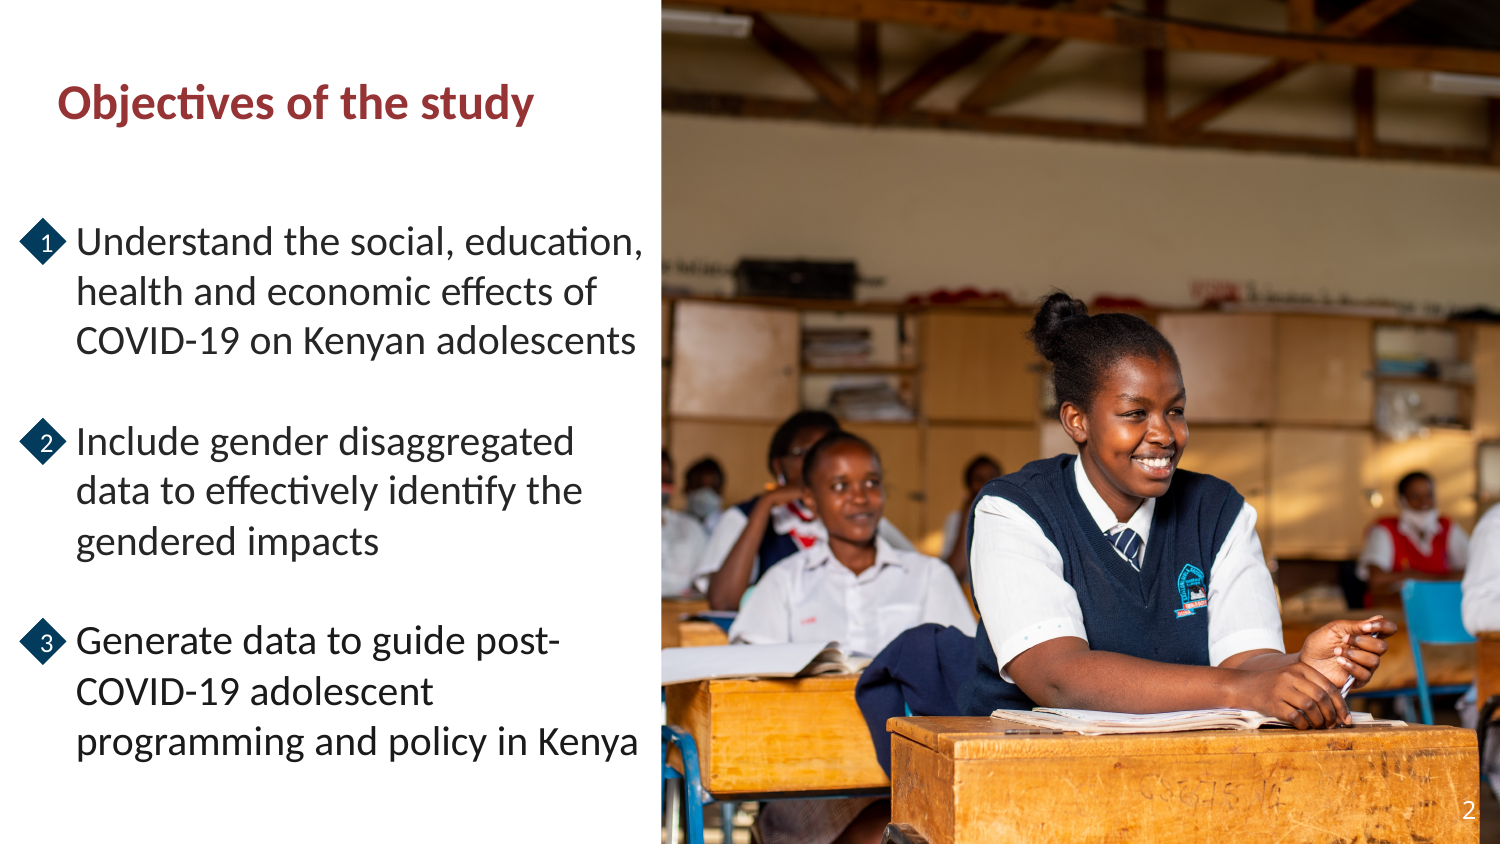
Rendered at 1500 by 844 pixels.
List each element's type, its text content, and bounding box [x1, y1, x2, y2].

text_box 3 [17, 615, 69, 668]
text_box 1 [17, 215, 69, 268]
text_box 2 [17, 415, 69, 468]
picture [661, 0, 1500, 844]
text_box Objectives of the study [42, 19, 656, 179]
text_box Understand the social, education, health and economic effects of COVID-19 on Kenyan adolescents Include gender disaggregated data to effectively identify the gendered impacts Generate data to guide post-COVID-19 adolescent programming and policy in Kenya [32, 205, 656, 771]
